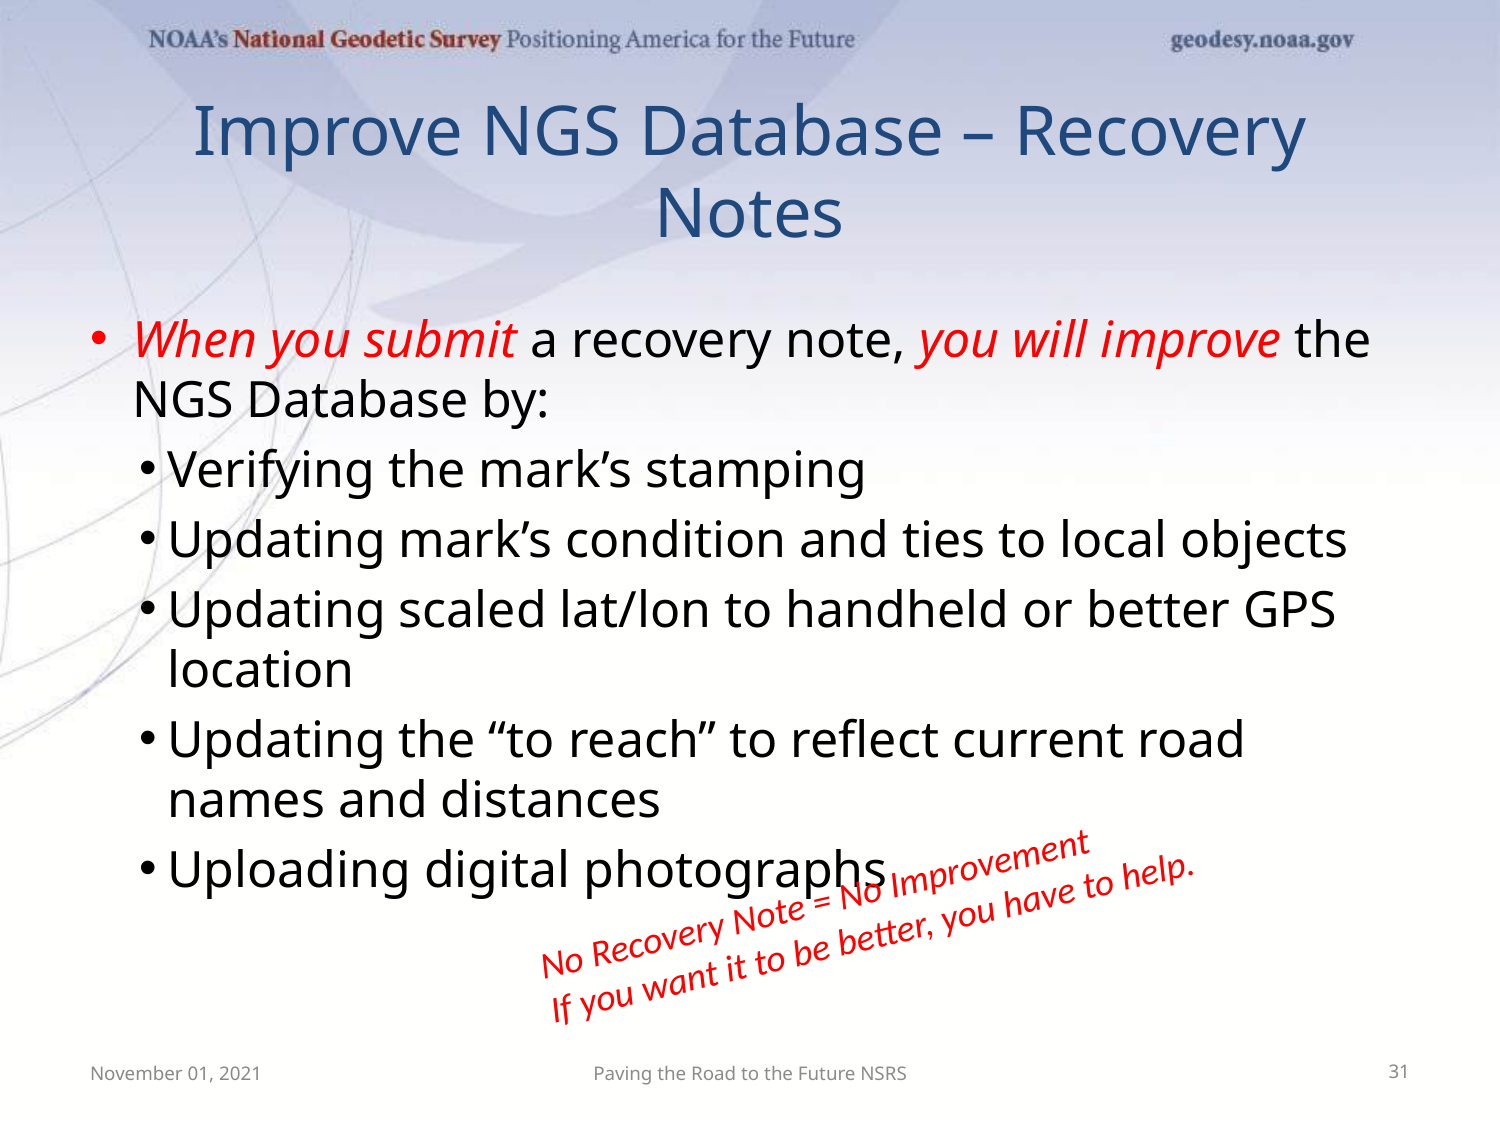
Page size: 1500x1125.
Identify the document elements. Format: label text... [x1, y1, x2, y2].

text_box No Recovery Note = No Improvement If you want it to be better, you have to help. [519, 773, 1250, 1042]
list When you submit a recovery note, you will improve the NGS Database by: Verifying the mark’s stamping Updating mark’s condition and ties to local objects Updating scaled lat/lon to handheld or better GPS location Updating the “to reach” to reflect current road names and distances Uploading digital photographs [75, 299, 1425, 1005]
picture [0, 0, 1500, 1122]
slide_number 31 [1074, 1042, 1425, 1103]
footer Paving the Road to the Future NSRS [512, 1042, 988, 1103]
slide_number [75, 1042, 425, 1103]
title Improve NGS Database – Recovery Notes [75, 75, 1425, 263]
